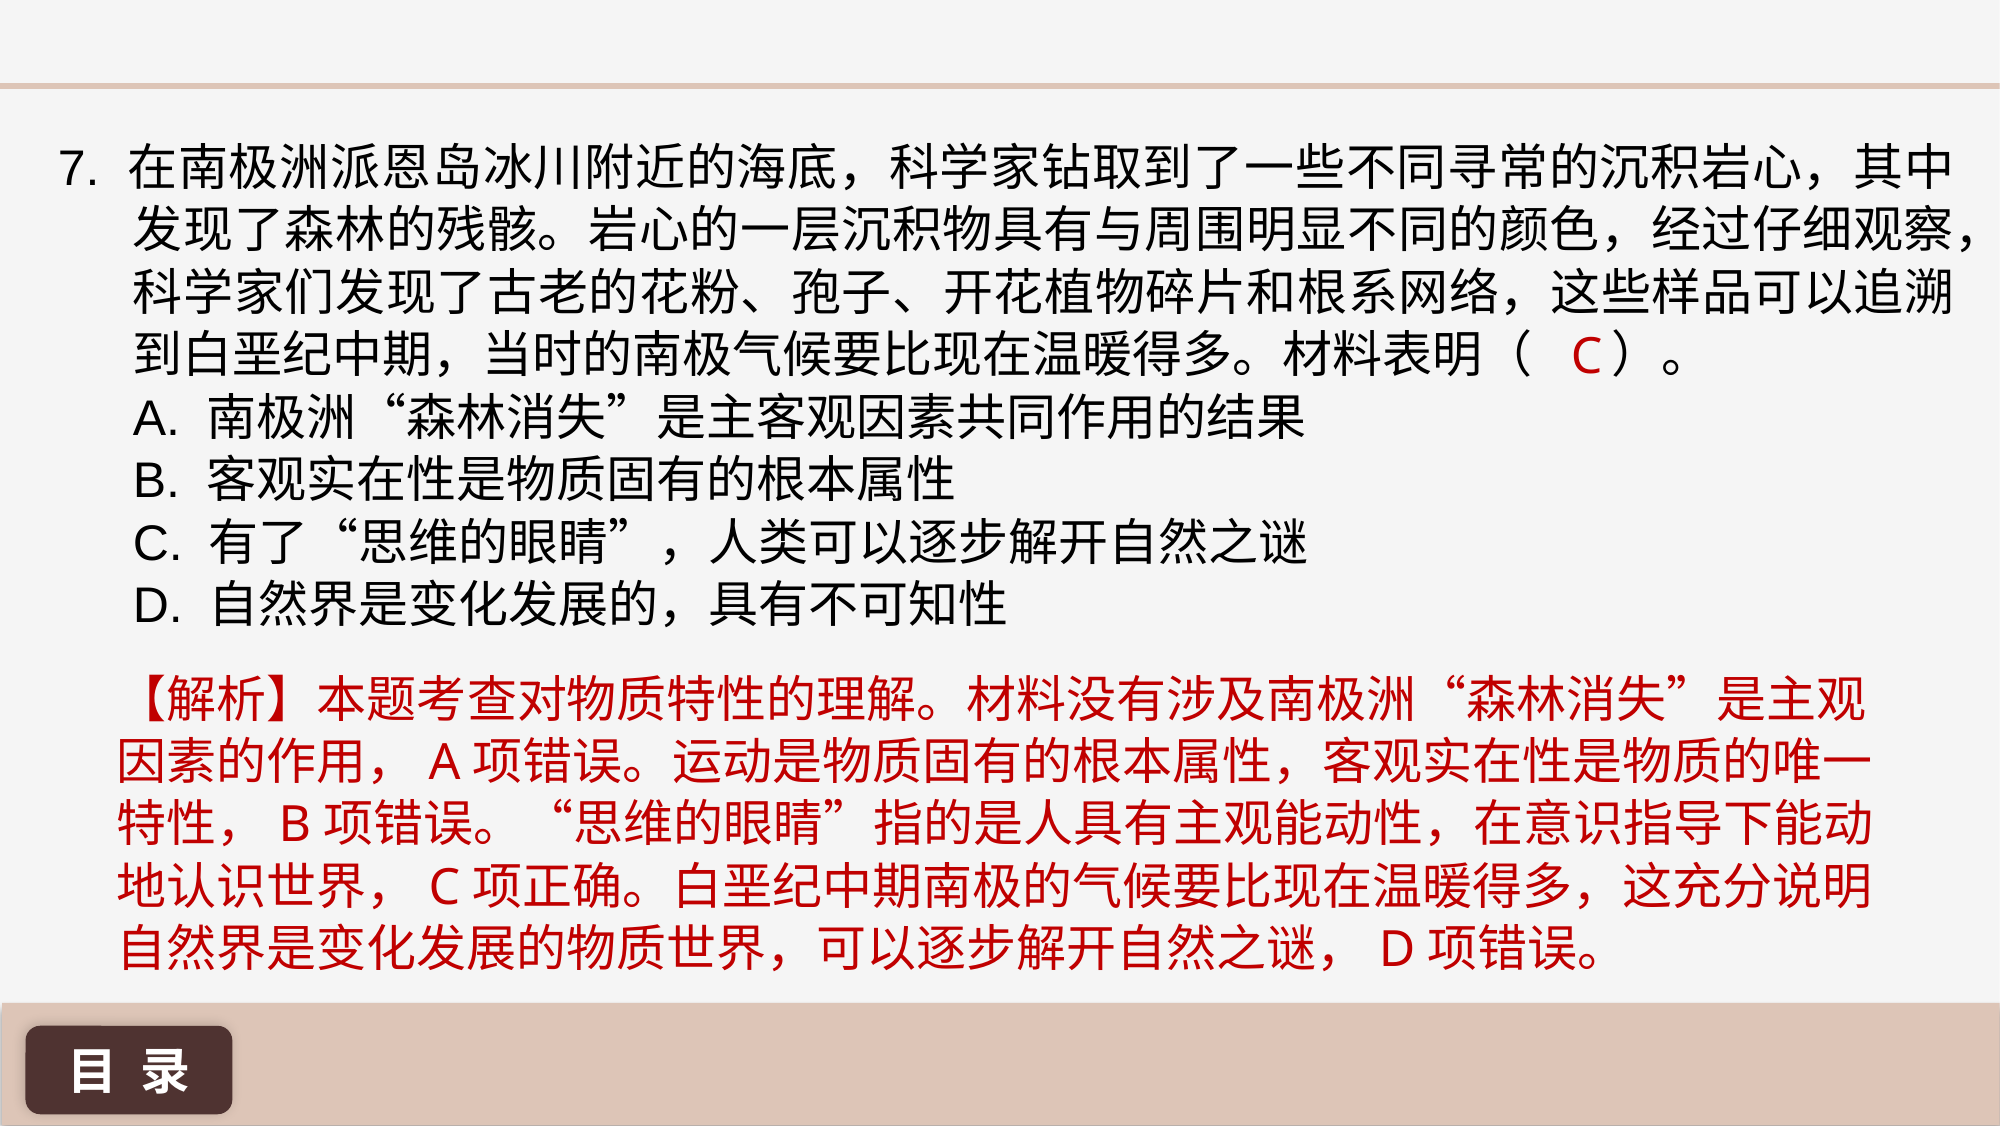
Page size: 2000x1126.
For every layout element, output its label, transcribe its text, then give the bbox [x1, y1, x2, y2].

text_box C [1507, 293, 1666, 376]
text_box 7. 在南极洲派恩岛冰川附近的海底，科学家钻取到了一些不同寻常的沉积岩心，其中发现了森林的残骸。岩心的一层沉积物具有与周围明显不同的颜色，经过仔细观察，科学家们发现了古老的花粉、孢子、开花植物碎片和根系网络，这些样品可以追溯到白垩纪中期，当时的南极气候要比现在温暖得多。材料表明（ ）。 A. 南极洲“森林消失”是主客观因素共同作用的结果 B. 客观实在性是物质固有的根本属性 C. 有了“思维的眼睛”，人类可以逐步解开自然之谜 D. 自然界是变化发展的，具有不可知性 [43, 125, 1970, 641]
text_box 【解析】本题考查对物质特性的理解。材料没有涉及南极洲“森林消失”是主观因素的作用，A项错误。运动是物质固有的根本属性，客观实在性是物质的唯一特性，B项错误。“思维的眼睛”指的是人具有主观能动性，在意识指导下能动地认识世界，C项正确。白垩纪中期南极的气候要比现在温暖得多，这充分说明自然界是变化发展的物质世界，可以逐步解开自然之谜，D项错误。 [102, 657, 1890, 910]
